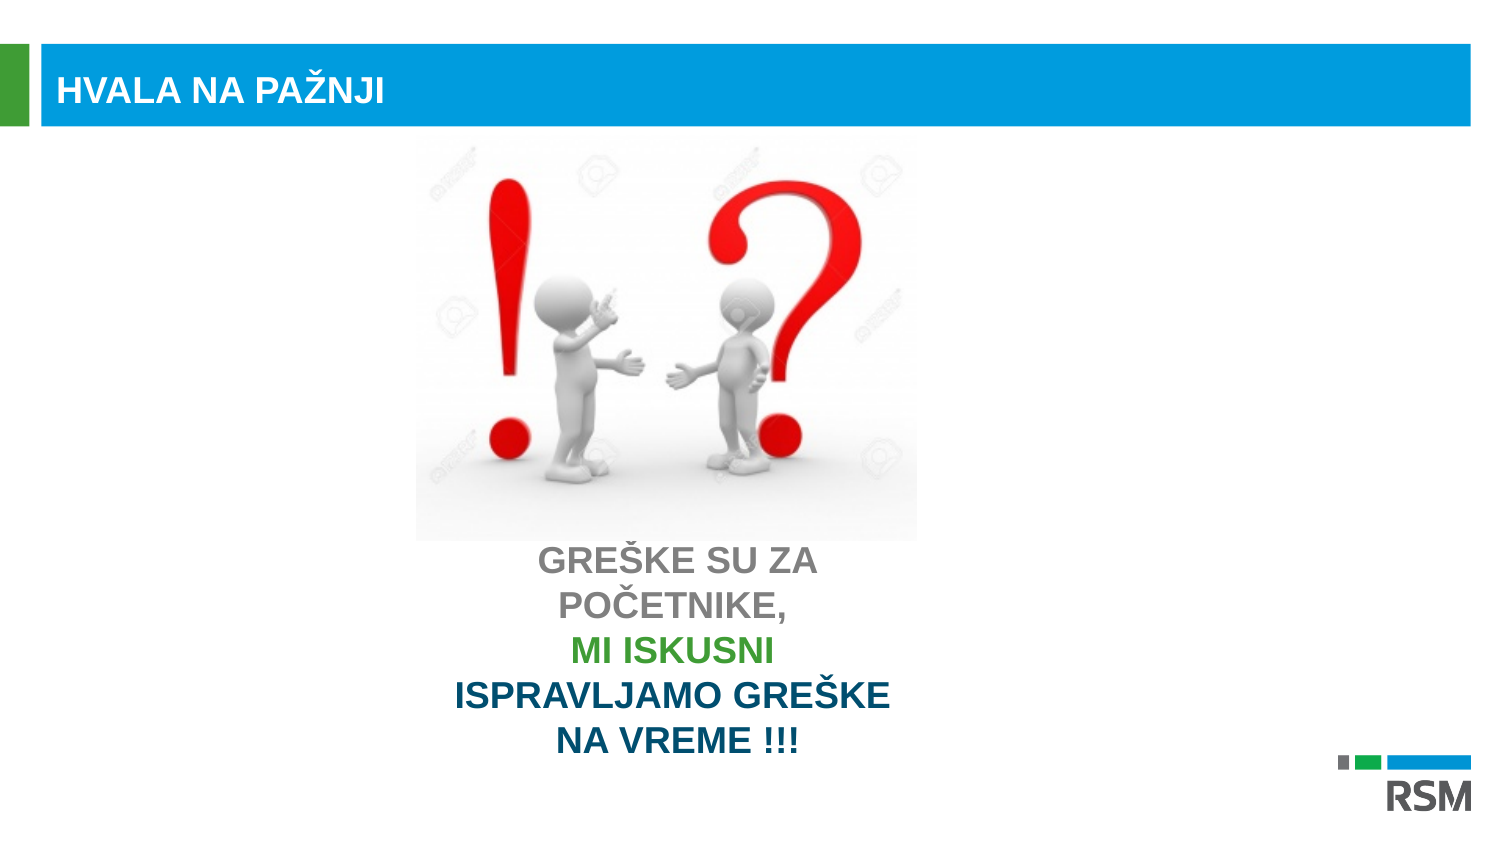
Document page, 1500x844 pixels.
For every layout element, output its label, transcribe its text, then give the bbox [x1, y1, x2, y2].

picture [1338, 755, 1471, 812]
list HVALA NA PAŽNJI [41, 44, 1489, 133]
picture [415, 135, 917, 541]
text_box GREŠKE SU ZA POČETNIKE, MI ISKUSNI ISPRAVLJAMO GREŠKE NA VREME !!! [151, 509, 1205, 812]
